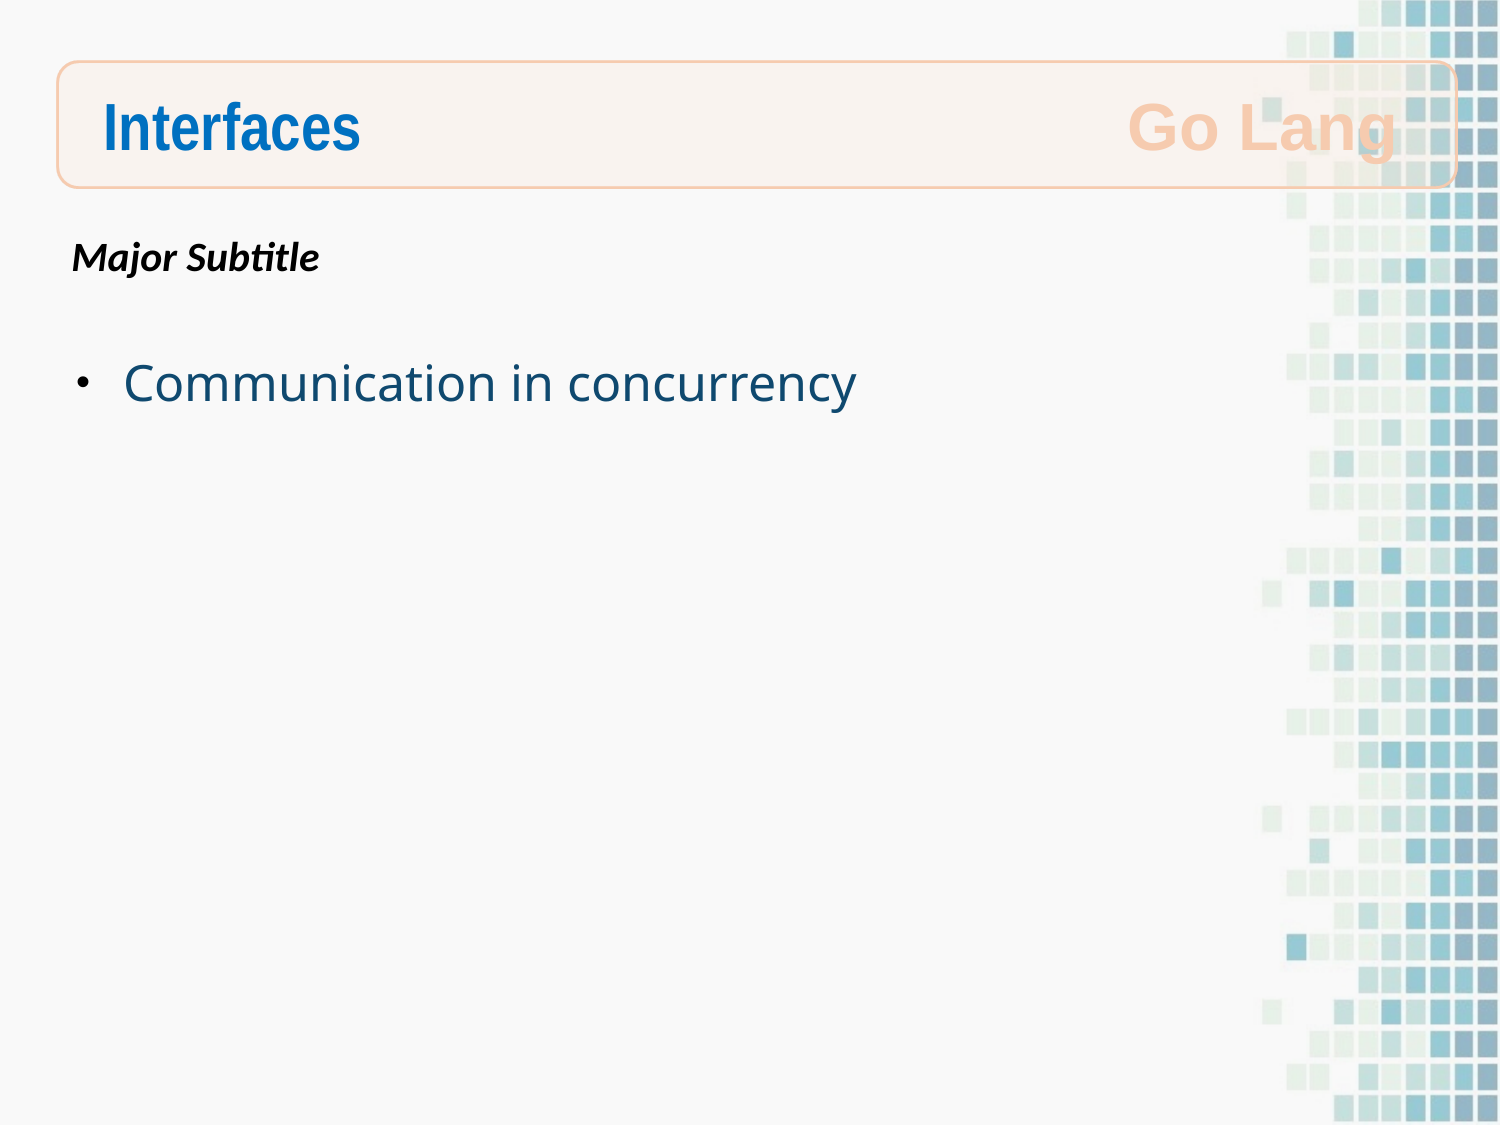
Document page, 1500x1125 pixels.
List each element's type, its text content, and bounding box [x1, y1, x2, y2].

picture [0, 0, 1500, 1125]
text_box [65, 853, 1428, 979]
text_box Major Subtitle [56, 210, 1182, 289]
text_box Communication in concurrency [61, 288, 1338, 463]
